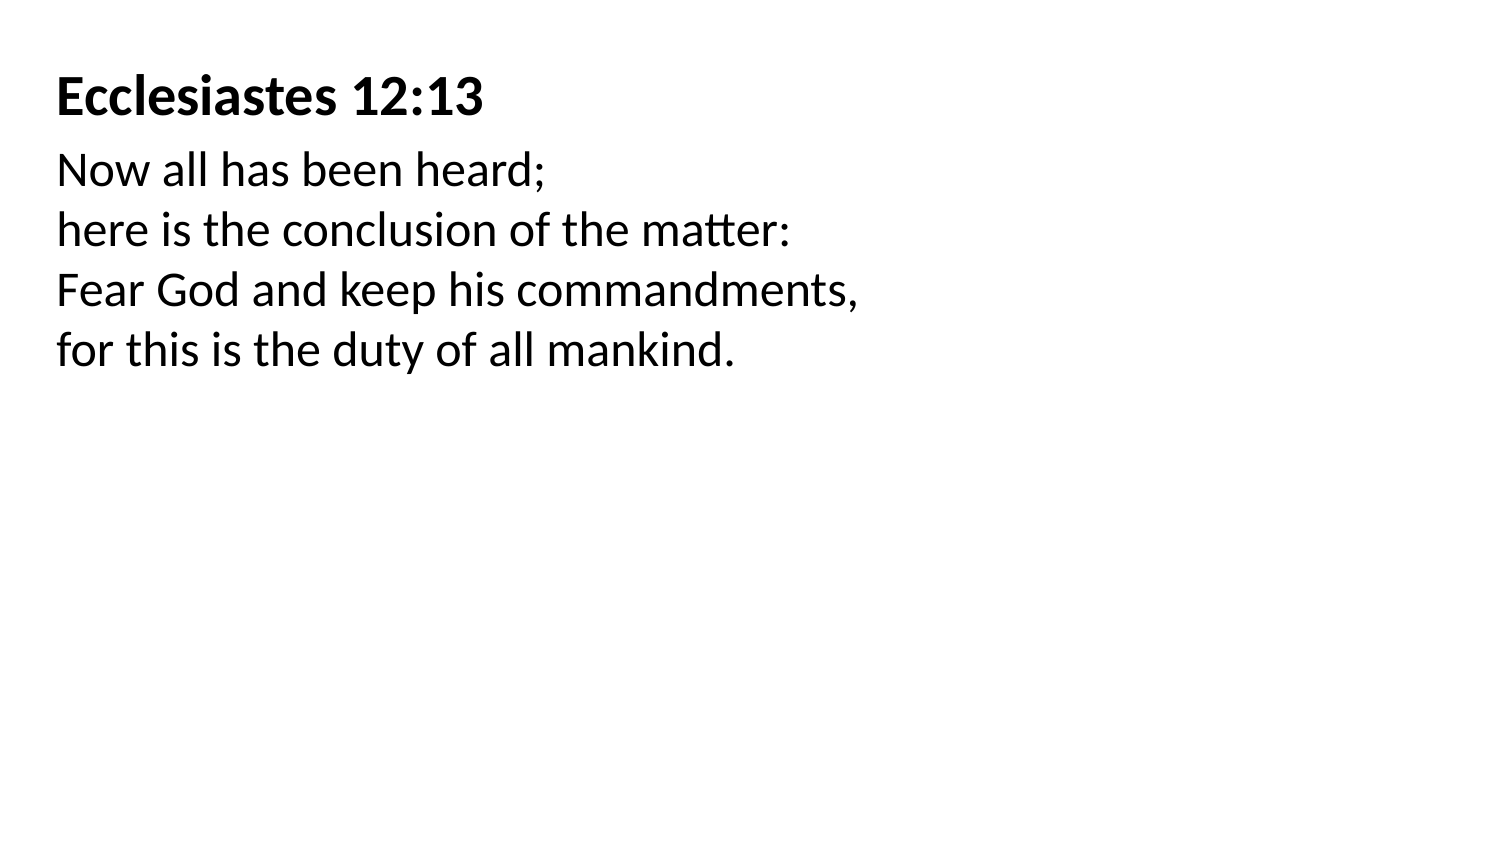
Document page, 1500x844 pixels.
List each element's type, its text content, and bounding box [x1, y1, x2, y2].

text_box Ecclesiastes 12:13 [41, 49, 1086, 128]
text_box Now all has been heard; here is the conclusion of the matter: Fear God and keep his commandments, for this is the duty of all mankind. [41, 128, 1125, 384]
